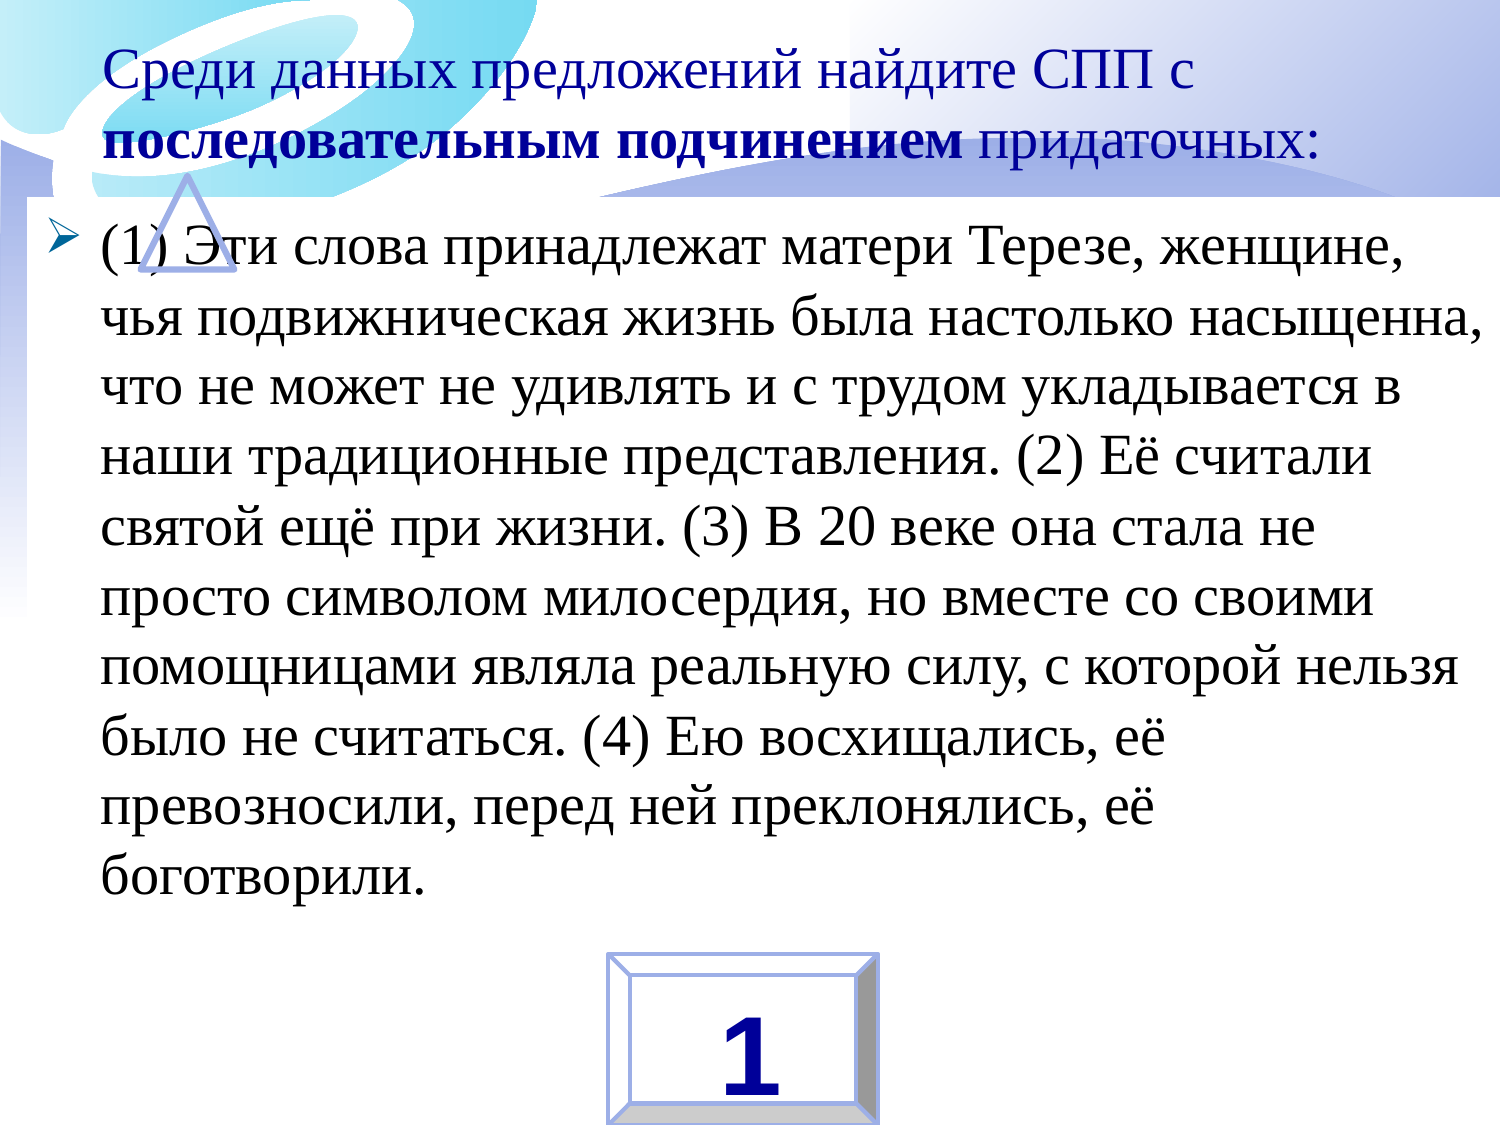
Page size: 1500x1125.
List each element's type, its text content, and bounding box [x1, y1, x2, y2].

list (1) Эти слова принадлежат матери Терезе, женщине, чья подвижническая жизнь была настолько насыщенна, что не может не удивлять и с трудом укладывается в наши традиционные представления. (2) Её считали святой ещё при жизни. (3) В 20 веке она стала не просто символом милосердия, но вместе со своими помощницами являла реальную силу, с которой нельзя было не считаться. (4) Ею восхищались, её превозносили, перед ней преклонялись, её боготворили. [27, 197, 1500, 904]
text_box [138, 173, 237, 272]
title Среди данных предложений найдите СПП с последовательным подчинением придаточных: [87, 24, 1426, 197]
text_box 1 [606, 952, 880, 1125]
